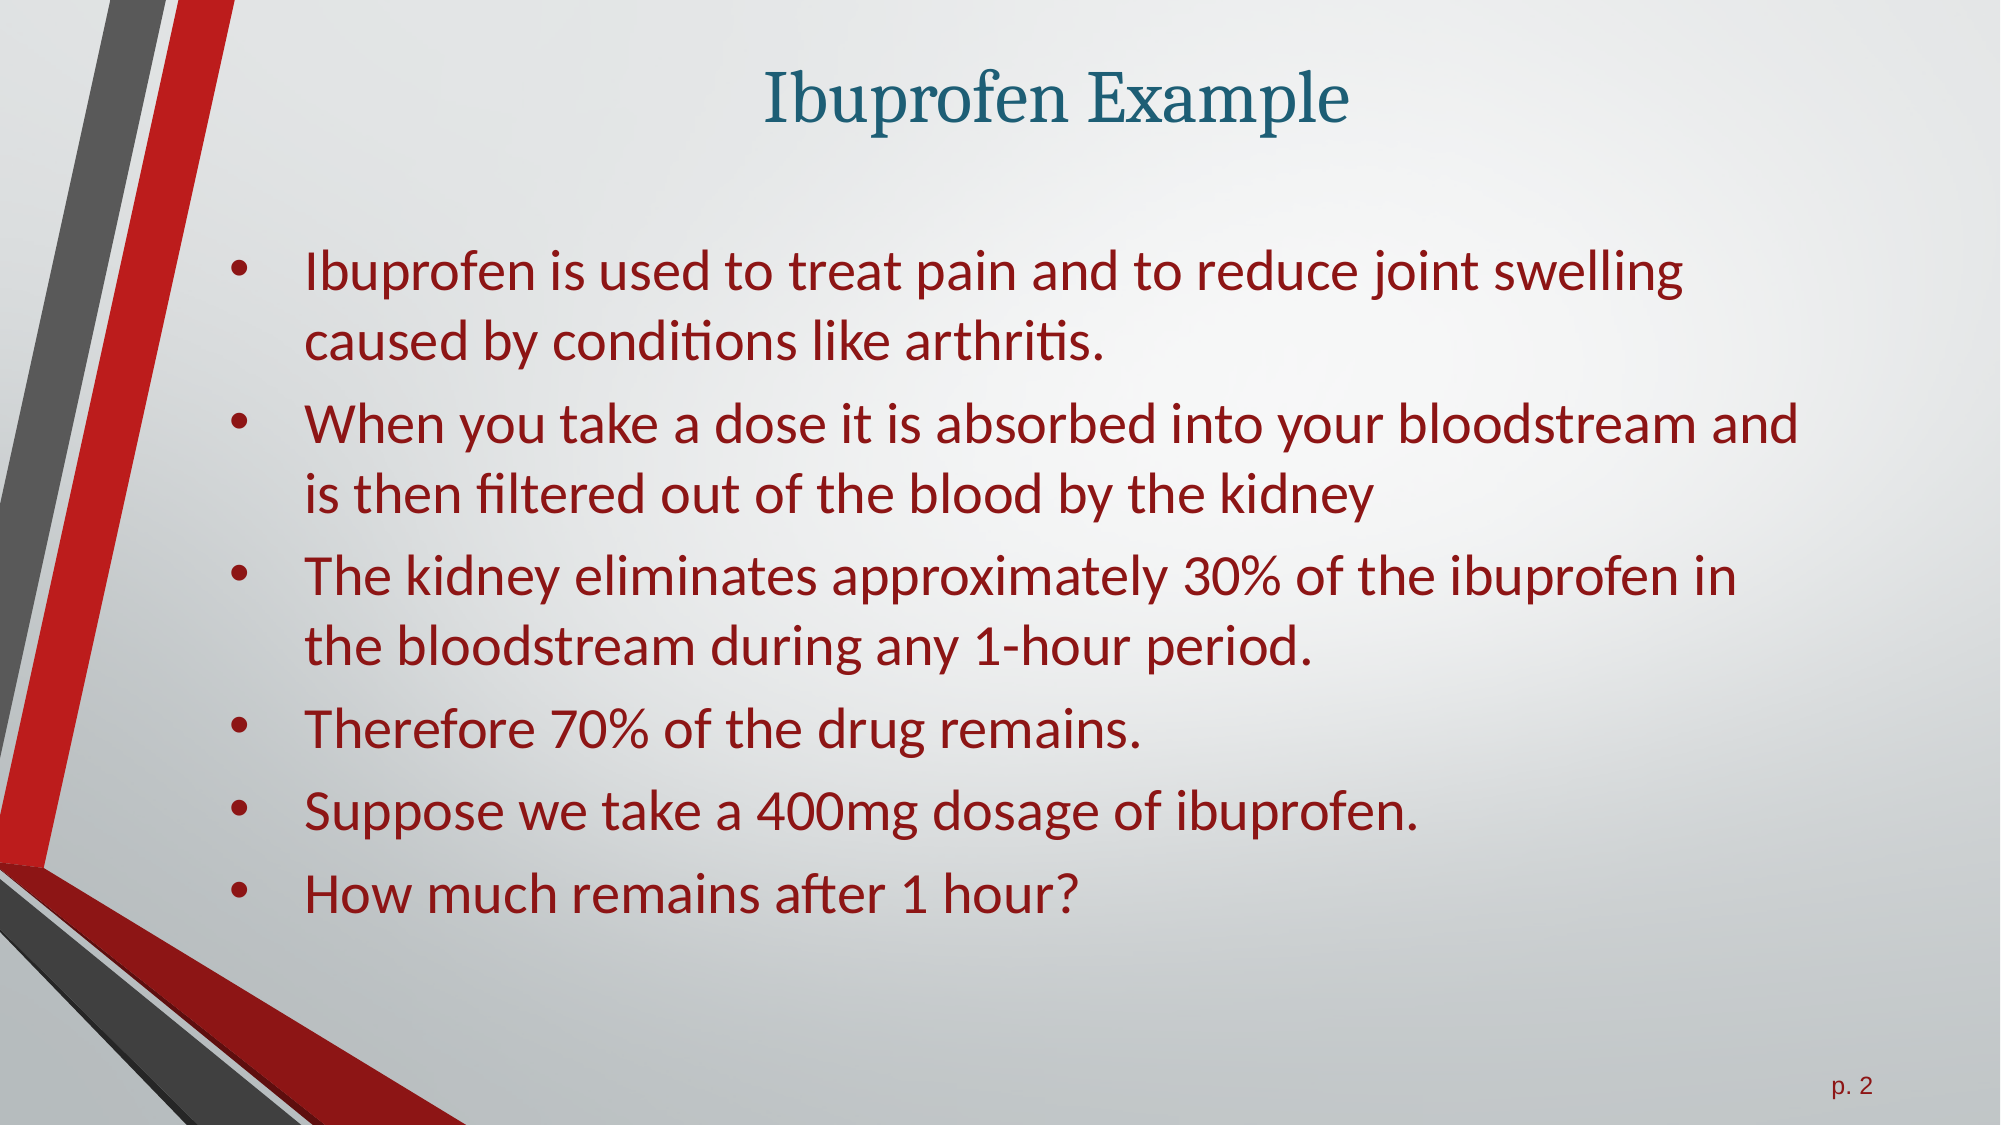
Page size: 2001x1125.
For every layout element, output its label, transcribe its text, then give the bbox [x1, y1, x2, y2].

title Ibuprofen Example [214, 39, 1900, 145]
text_box Ibuprofen is used to treat pain and to reduce joint swelling caused by conditions like arthritis. When you take a dose it is absorbed into your bloodstream and is then filtered out of the blood by the kidney The kidney eliminates approximately 30% of the ibuprofen in the bloodstream during any 1-hour period. Therefore 70% of the drug remains. Suppose we take a 400mg dosage of ibuprofen. How much remains after 1 hour? [214, 224, 1826, 933]
